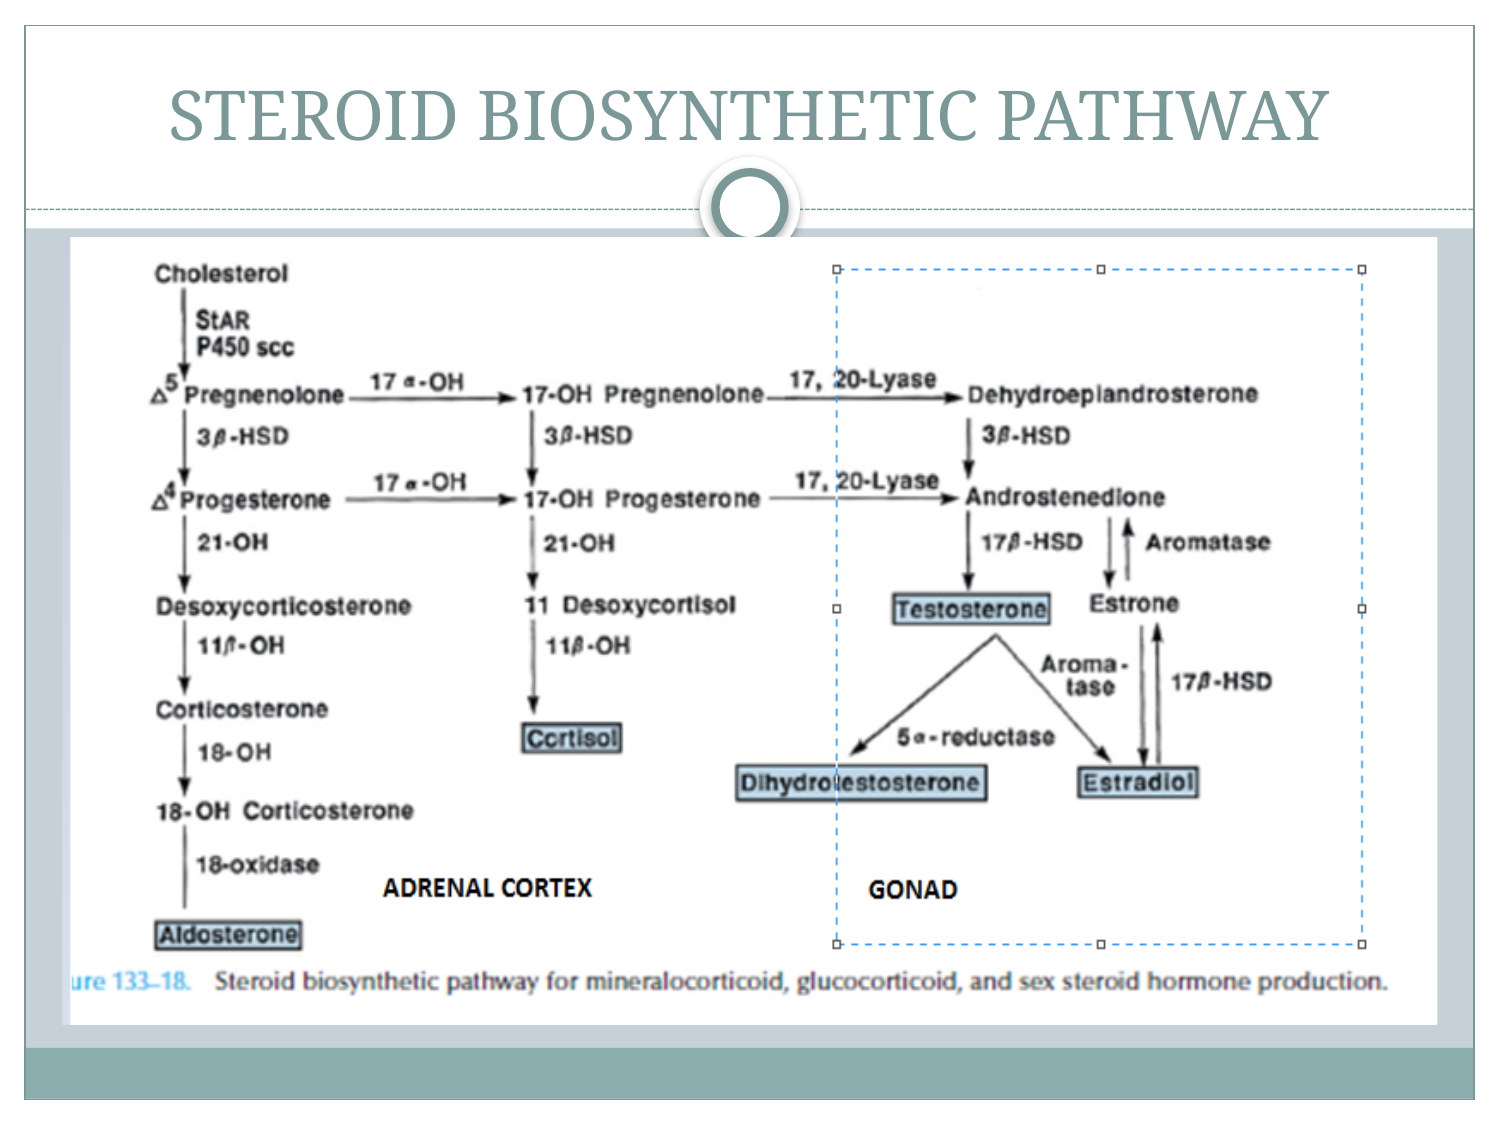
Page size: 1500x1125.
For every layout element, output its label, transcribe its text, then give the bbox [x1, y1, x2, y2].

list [62, 237, 1438, 1026]
title STEROID BIOSYNTHETIC PATHWAY [49, 37, 1450, 162]
